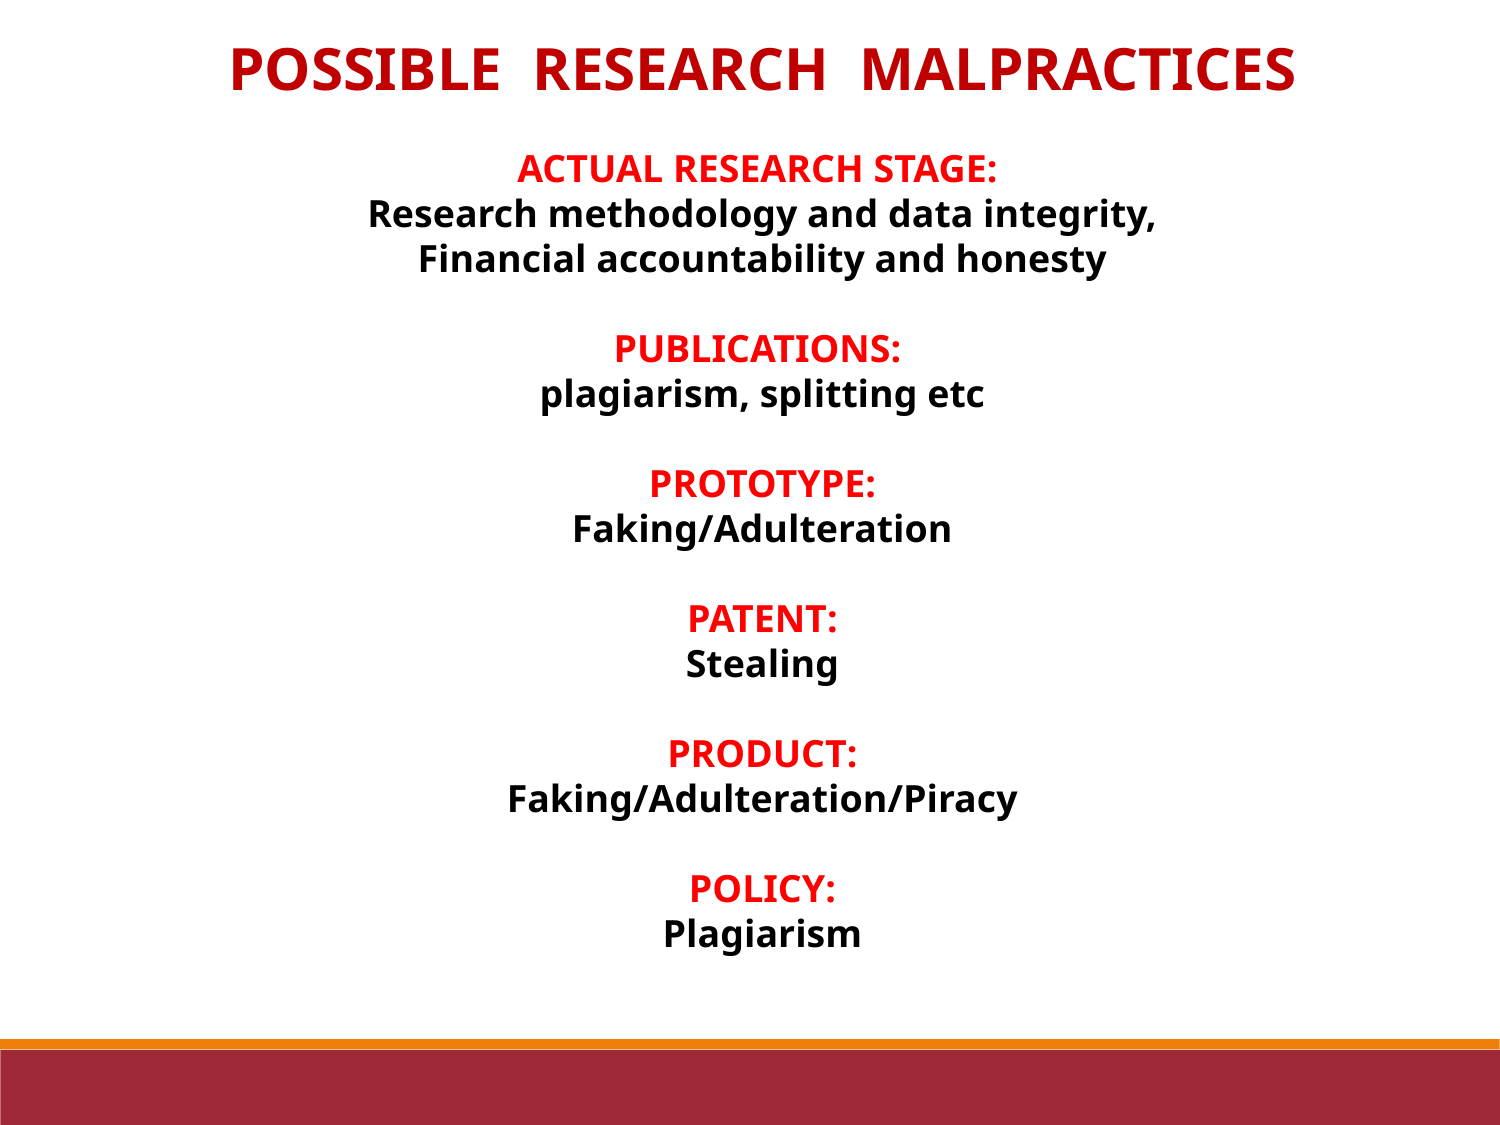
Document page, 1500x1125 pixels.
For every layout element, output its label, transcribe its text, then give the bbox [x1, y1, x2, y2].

text_box POSSIBLE RESEARCH MALPRACTICES [87, 24, 1438, 125]
text_box ACTUAL RESEARCH STAGE: Research methodology and data integrity, Financial accountability and honesty PUBLICATIONS: plagiarism, splitting etc PROTOTYPE: Faking/Adulteration PATENT: Stealing PRODUCT: Faking/Adulteration/Piracy POLICY: Plagiarism [137, 137, 1388, 963]
